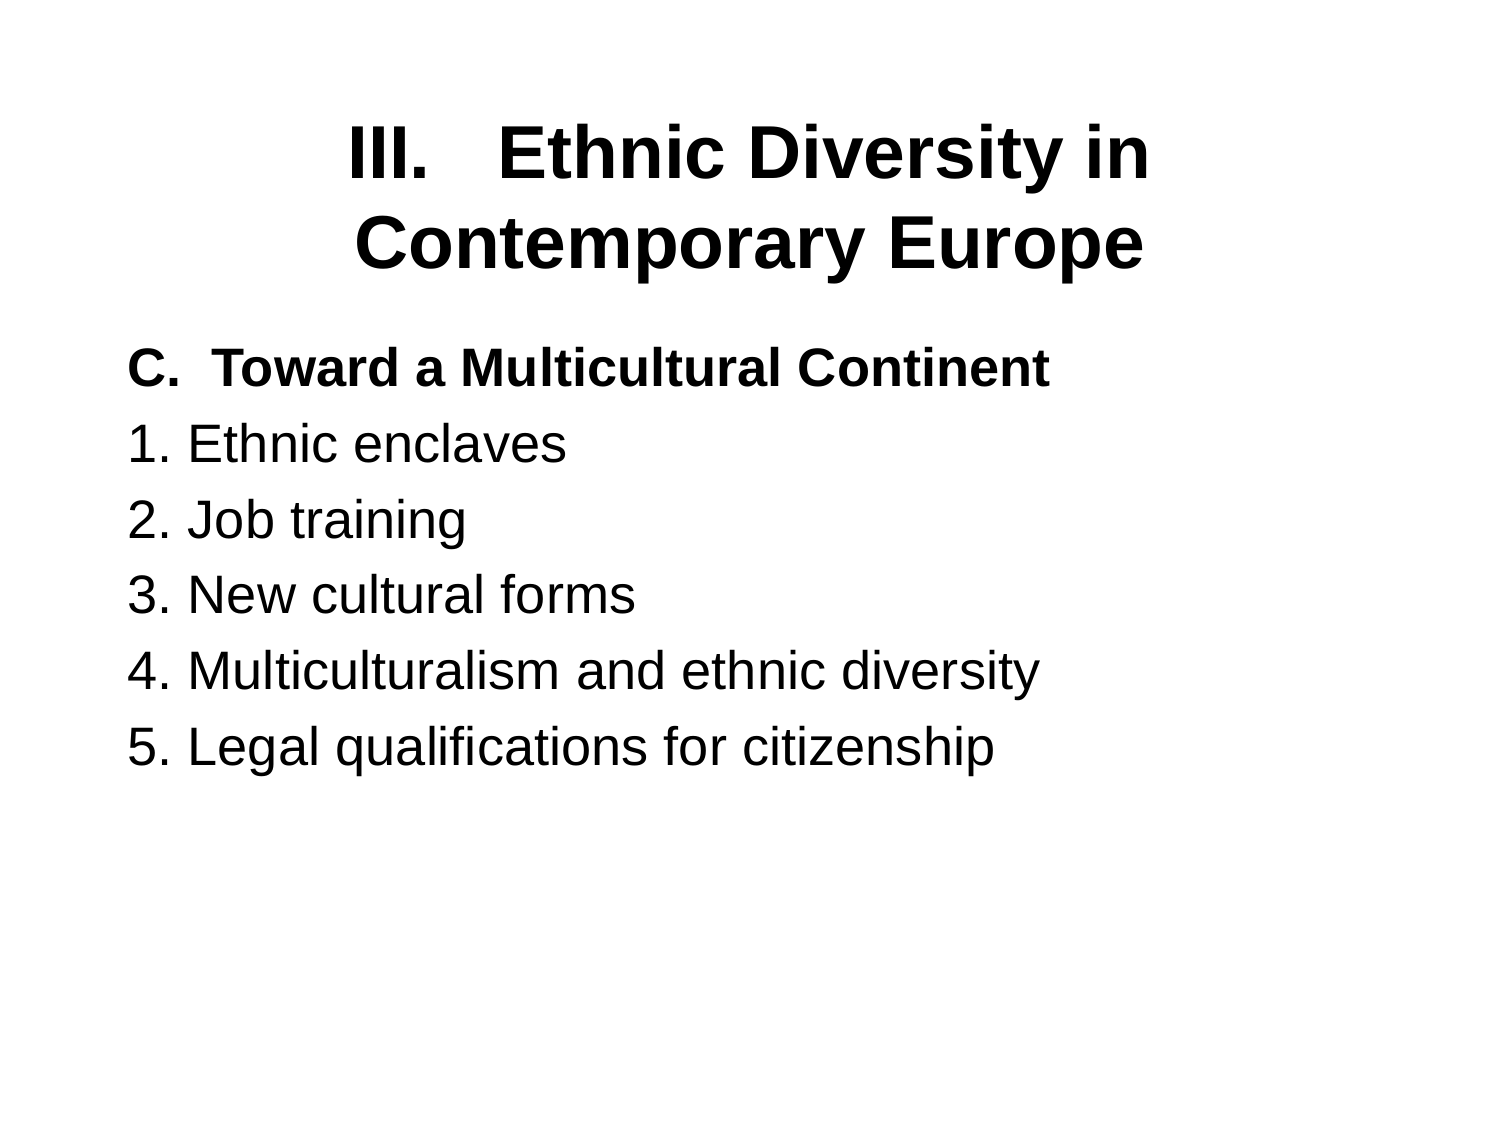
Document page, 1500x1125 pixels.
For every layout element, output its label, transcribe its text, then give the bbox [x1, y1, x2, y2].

list Toward a Multicultural Continent 1. Ethnic enclaves 2. Job training 3. New cultural forms 4. Multiculturalism and ethnic diversity 5. Legal qualifications for citizenship [112, 324, 1388, 1001]
title III. Ethnic Diversity in Contemporary Europe [112, 99, 1388, 288]
